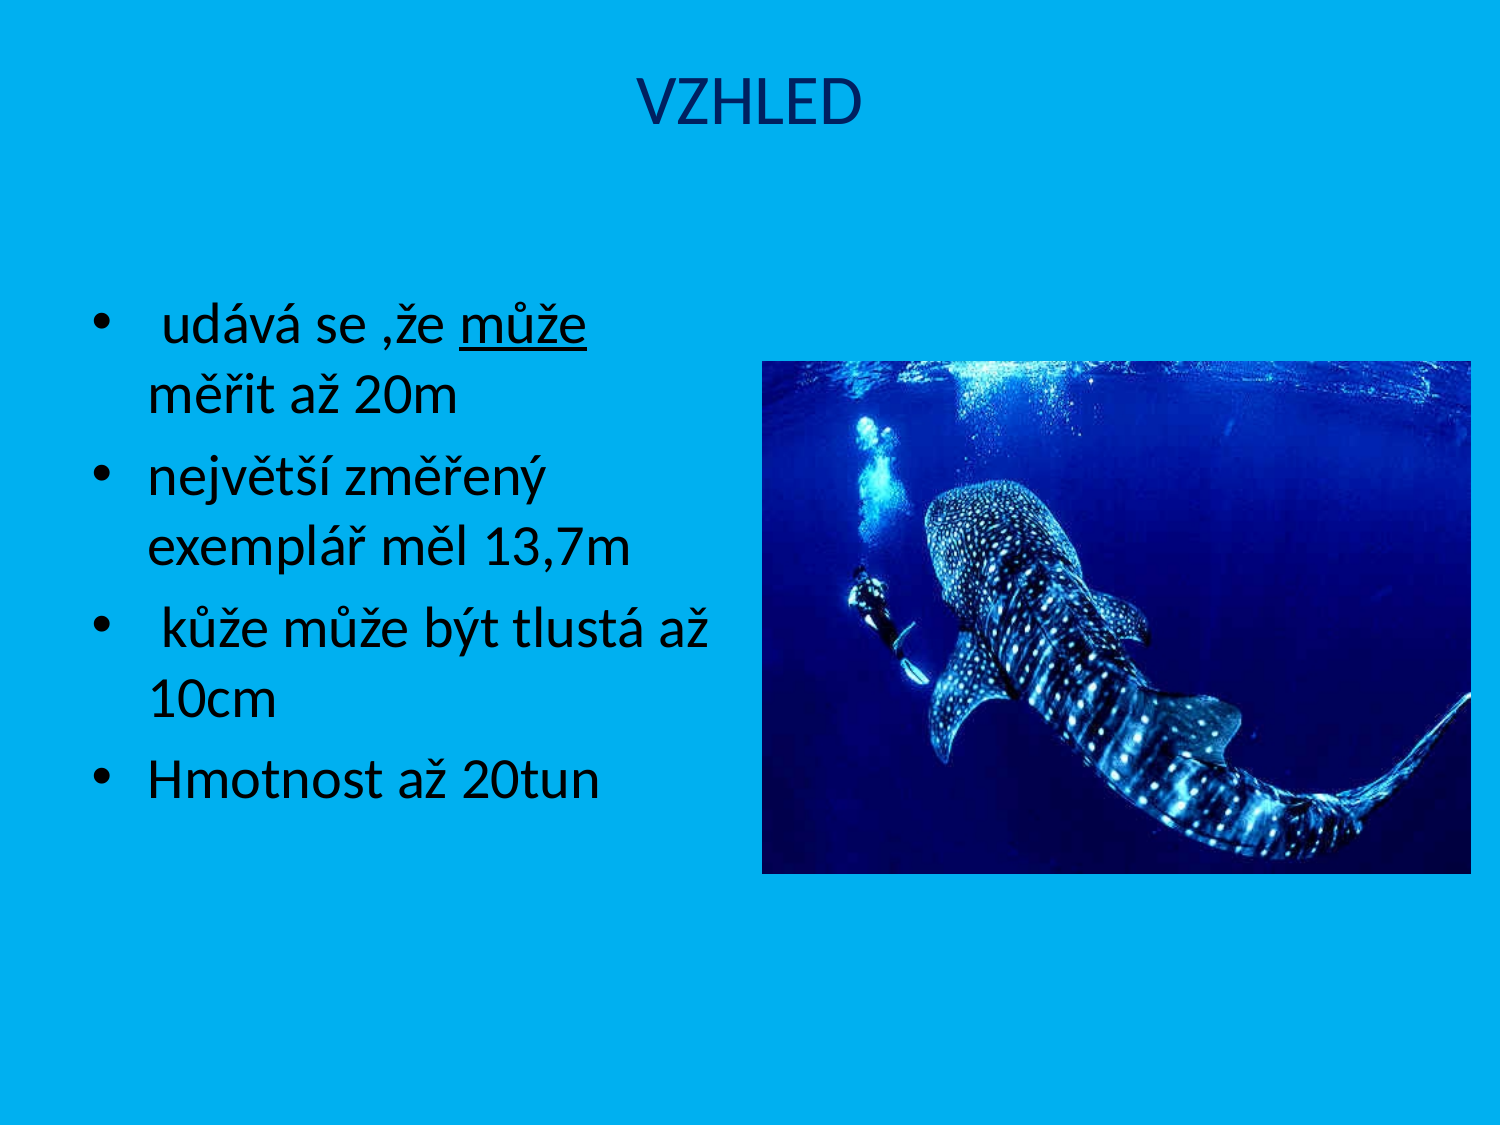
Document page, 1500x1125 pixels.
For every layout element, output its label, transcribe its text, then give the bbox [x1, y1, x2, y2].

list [762, 360, 1471, 874]
list udává se ,že může měřit až 20m největší změřený exemplář měl 13,7m kůže může být tlustá až 10cm Hmotnost až 20tun [76, 196, 740, 1125]
title VZHLED [75, 45, 1425, 233]
